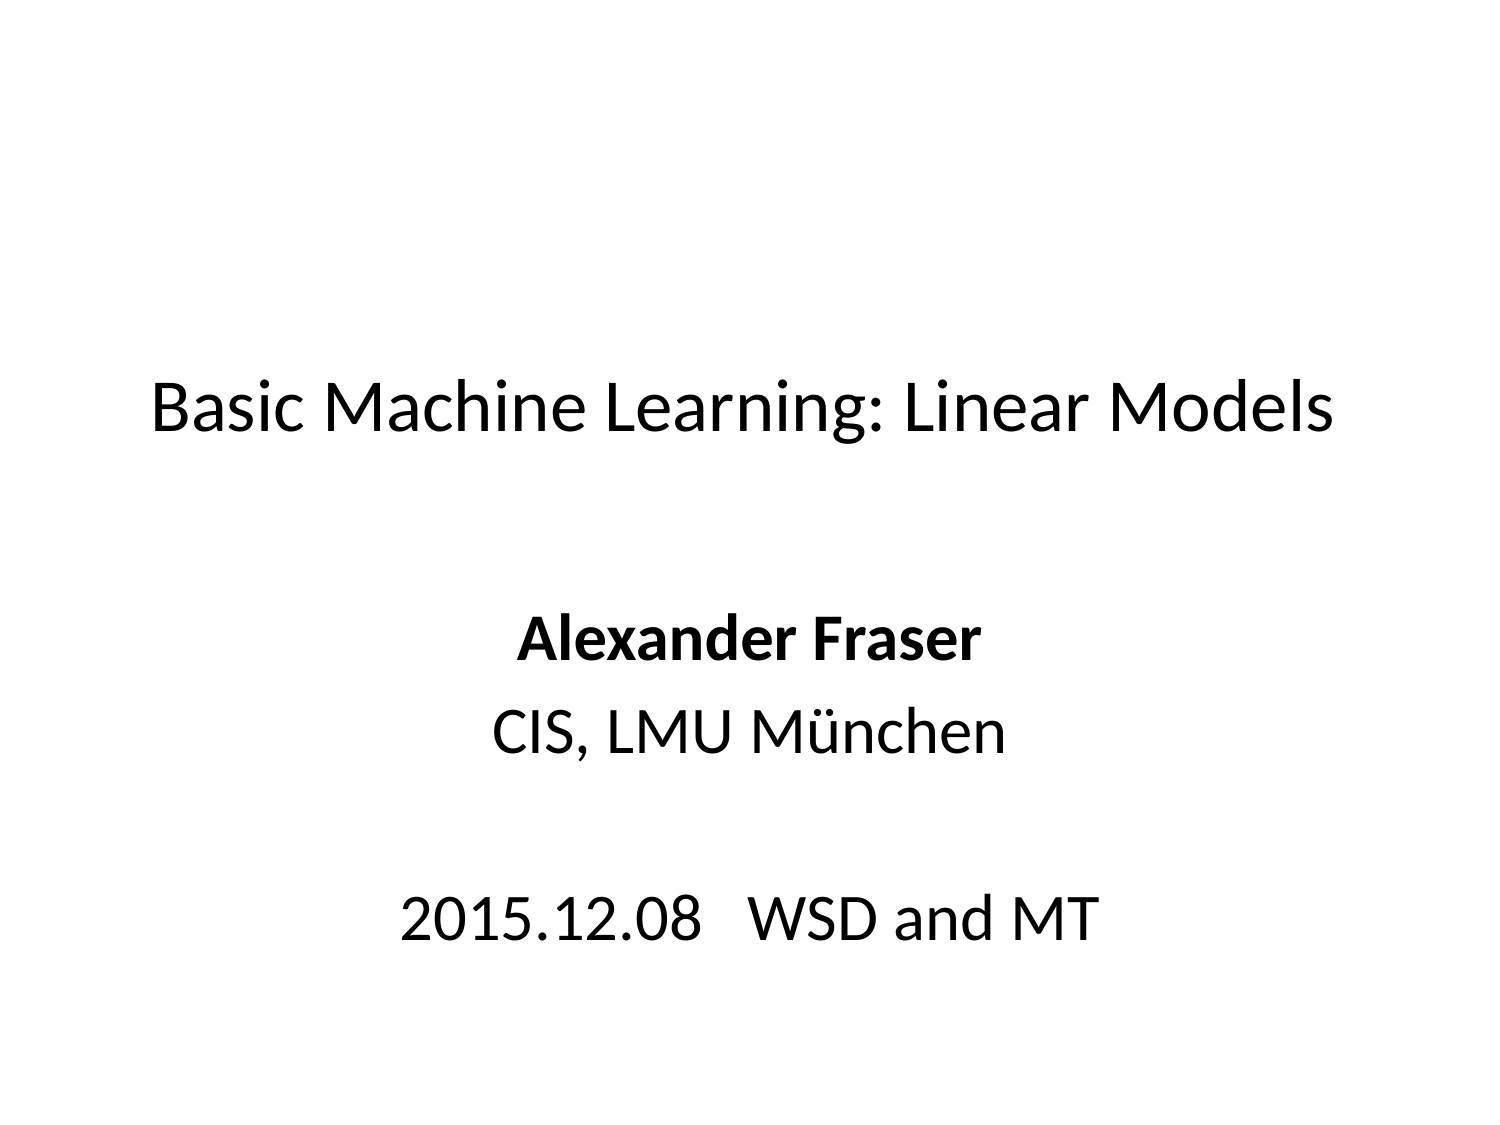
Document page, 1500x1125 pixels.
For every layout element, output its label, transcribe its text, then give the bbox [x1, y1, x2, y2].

subtitle Alexander Fraser CIS, LMU München 2015.12.08 WSD and MT [225, 586, 1275, 1000]
title Basic Machine Learning: Linear Models [105, 281, 1381, 523]
